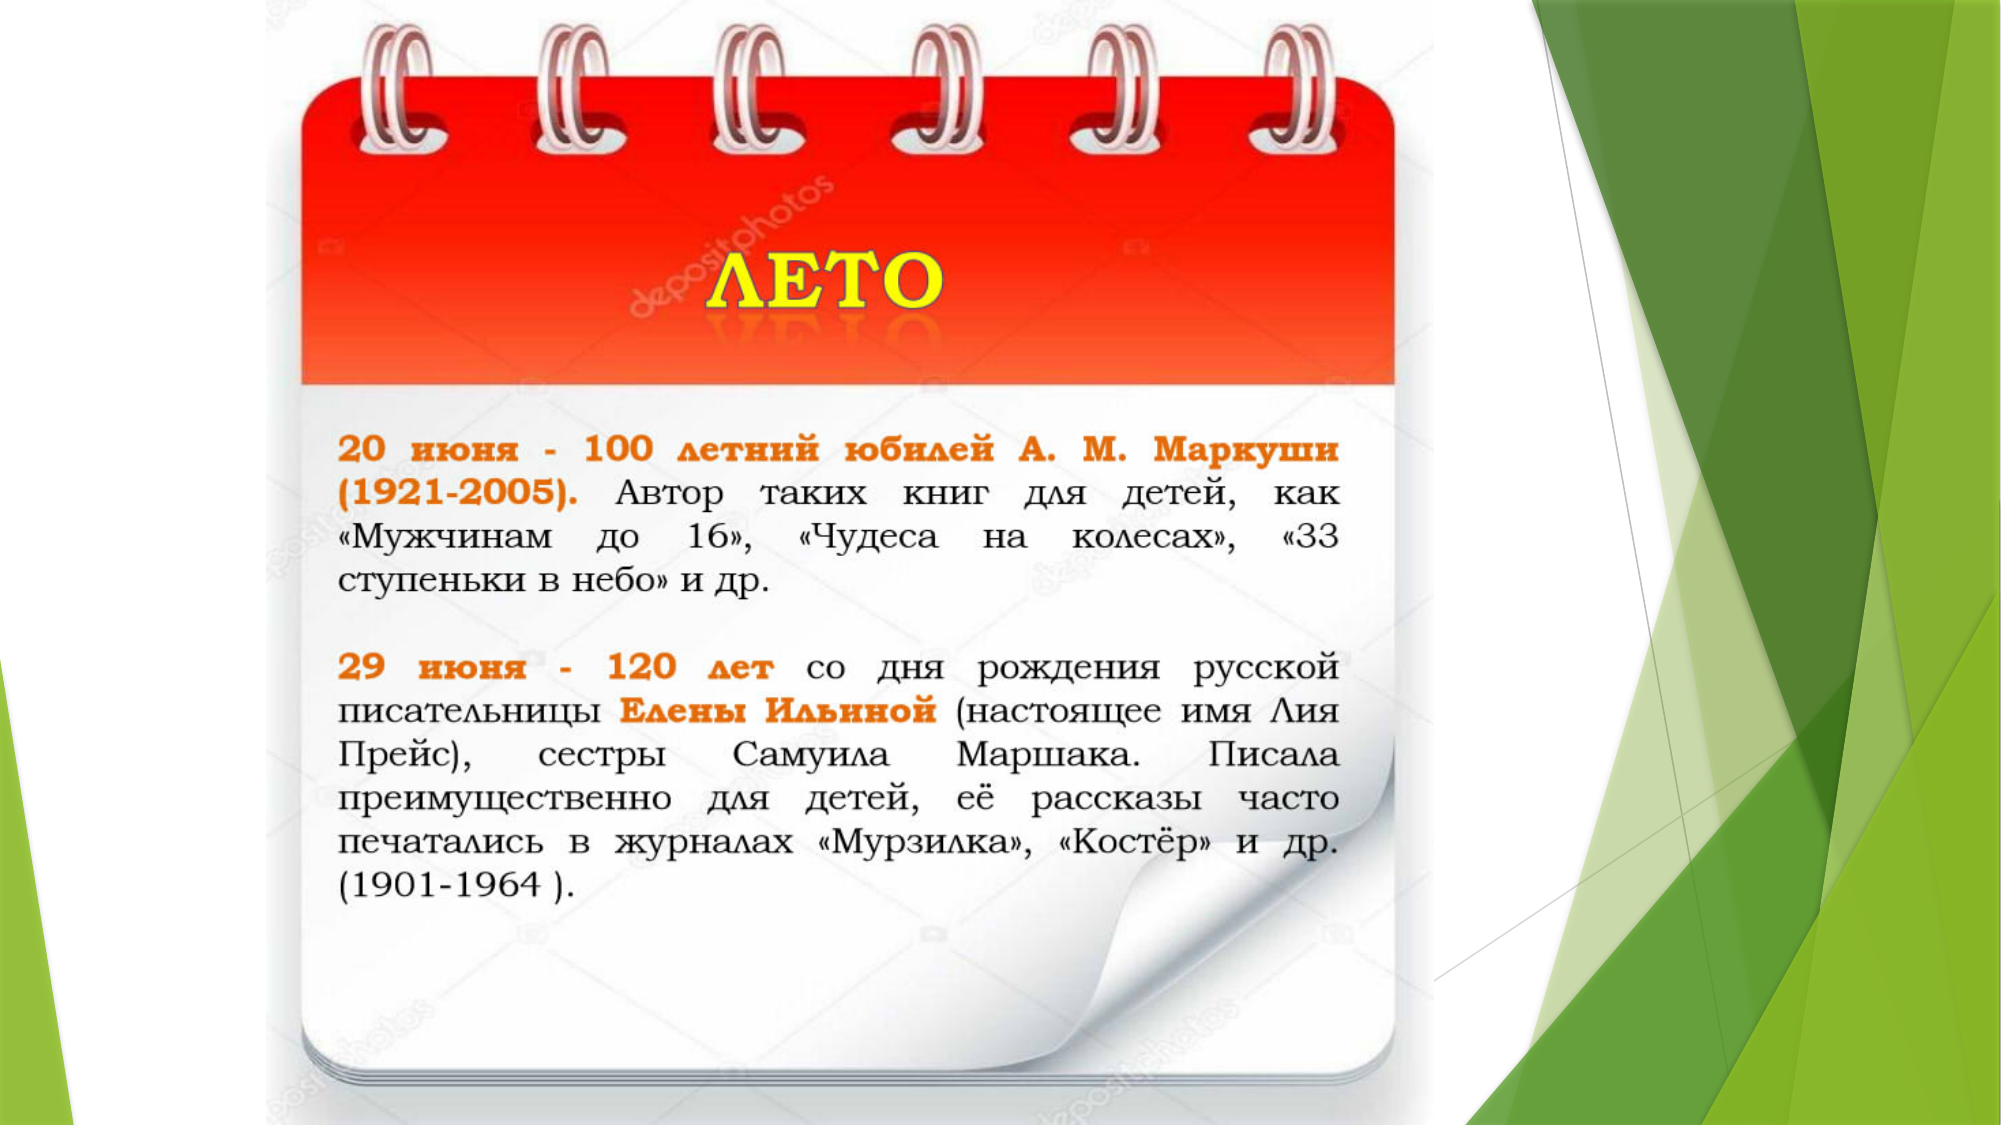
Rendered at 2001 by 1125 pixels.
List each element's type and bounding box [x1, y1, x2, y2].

picture [266, 0, 1435, 1125]
